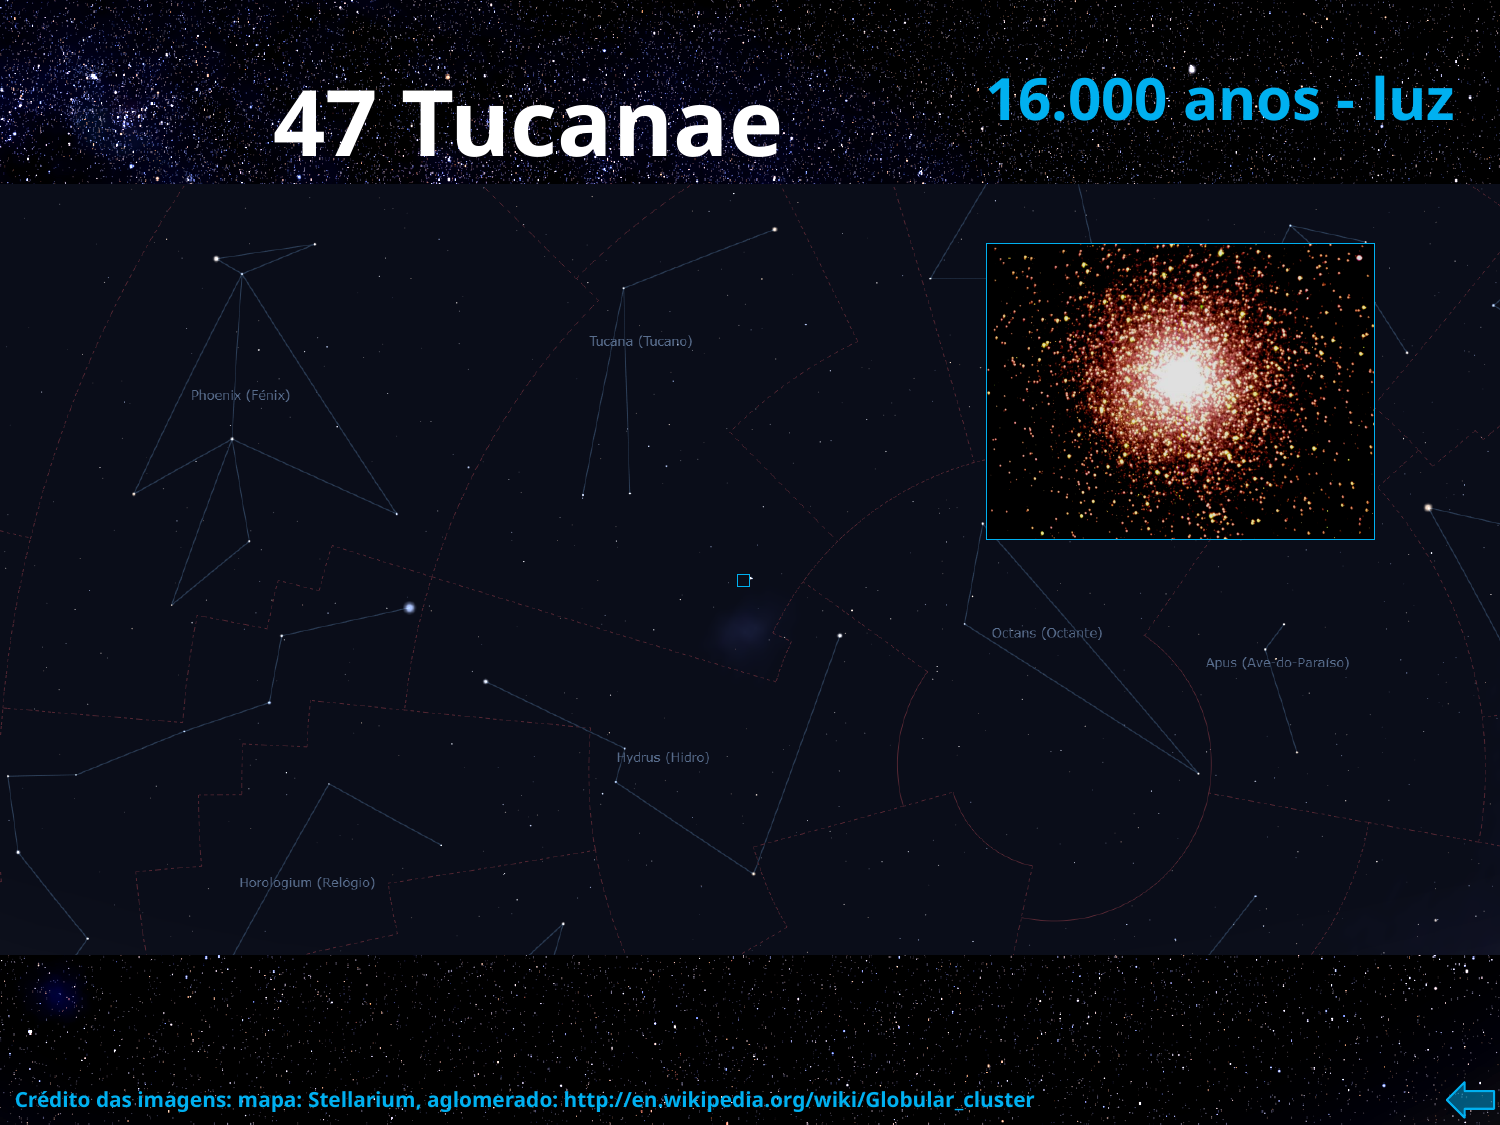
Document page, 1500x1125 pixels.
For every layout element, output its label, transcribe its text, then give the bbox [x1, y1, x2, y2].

picture [0, 1120, 1500, 1125]
text_box Crédito das imagens: mapa: Stellarium, aglomerado: http://en.wikipedia.org/wiki/Globular_cluster [0, 1079, 1500, 1120]
text_box 16.000 anos - luz [970, 54, 1471, 140]
title 47 Tucanae [0, 7, 1081, 182]
picture [0, 0, 1500, 1079]
text_box [1446, 1082, 1495, 1118]
